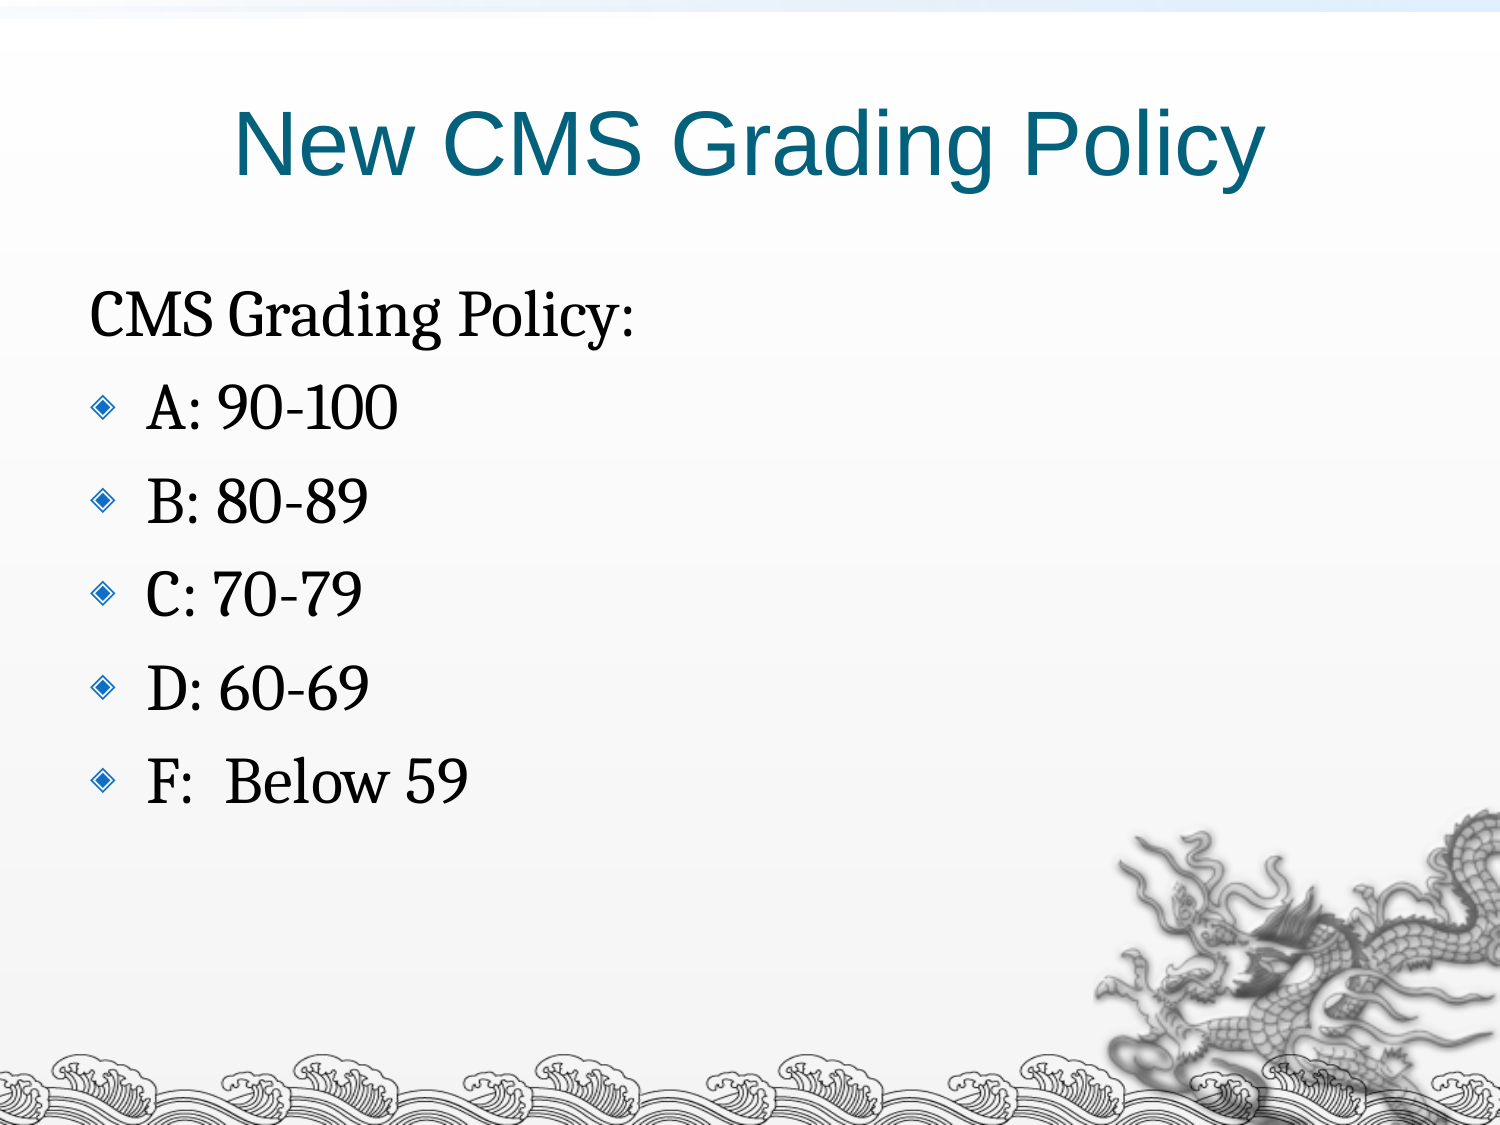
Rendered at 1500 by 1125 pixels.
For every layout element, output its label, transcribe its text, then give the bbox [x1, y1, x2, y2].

title New CMS Grading Policy [75, 45, 1425, 233]
picture [0, 806, 1500, 1125]
list CMS Grading Policy: A: 90-100 B: 80-89 C: 70-79 D: 60-69 F: Below 59 [75, 262, 1425, 1005]
